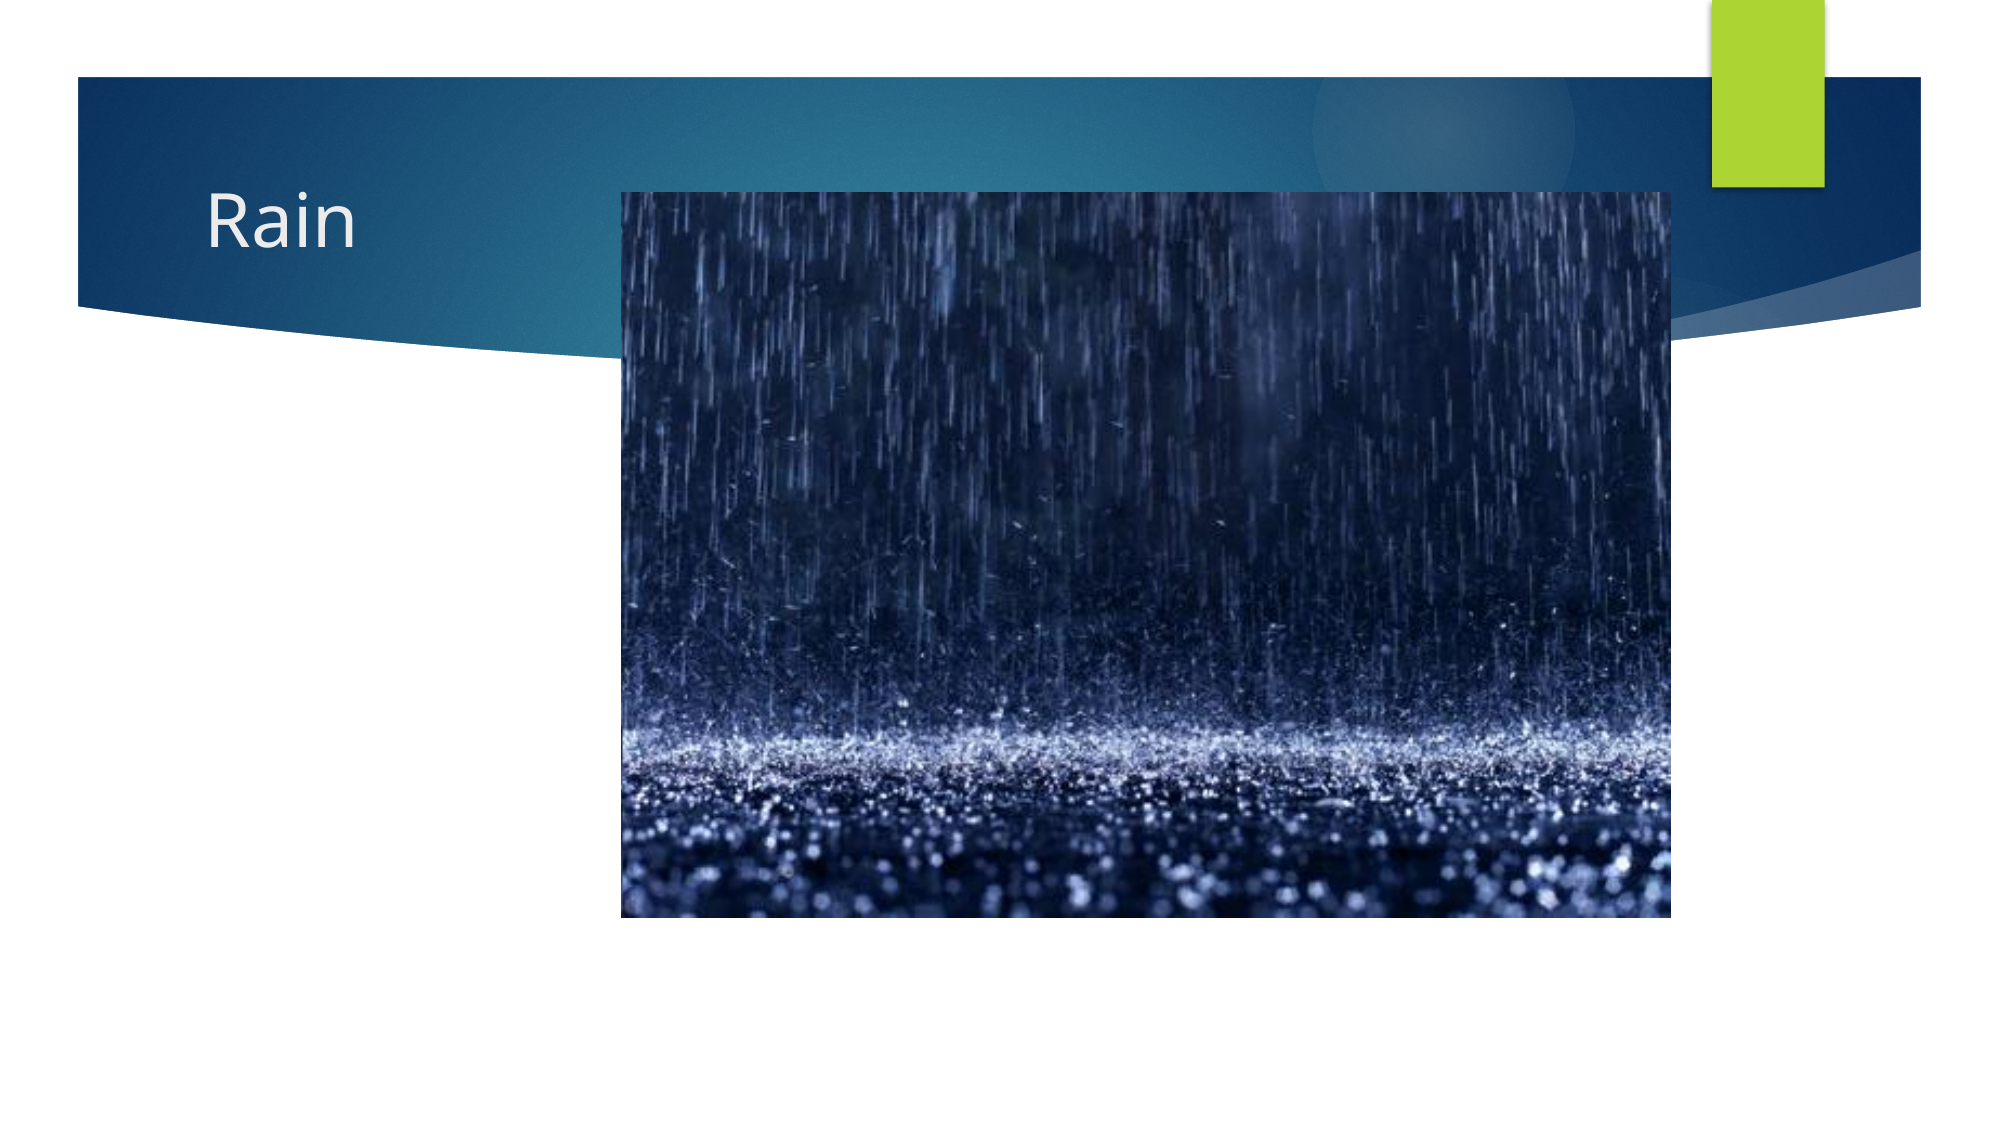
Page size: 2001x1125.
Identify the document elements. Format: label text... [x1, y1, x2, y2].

title Rain [189, 159, 1627, 276]
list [620, 192, 1671, 919]
